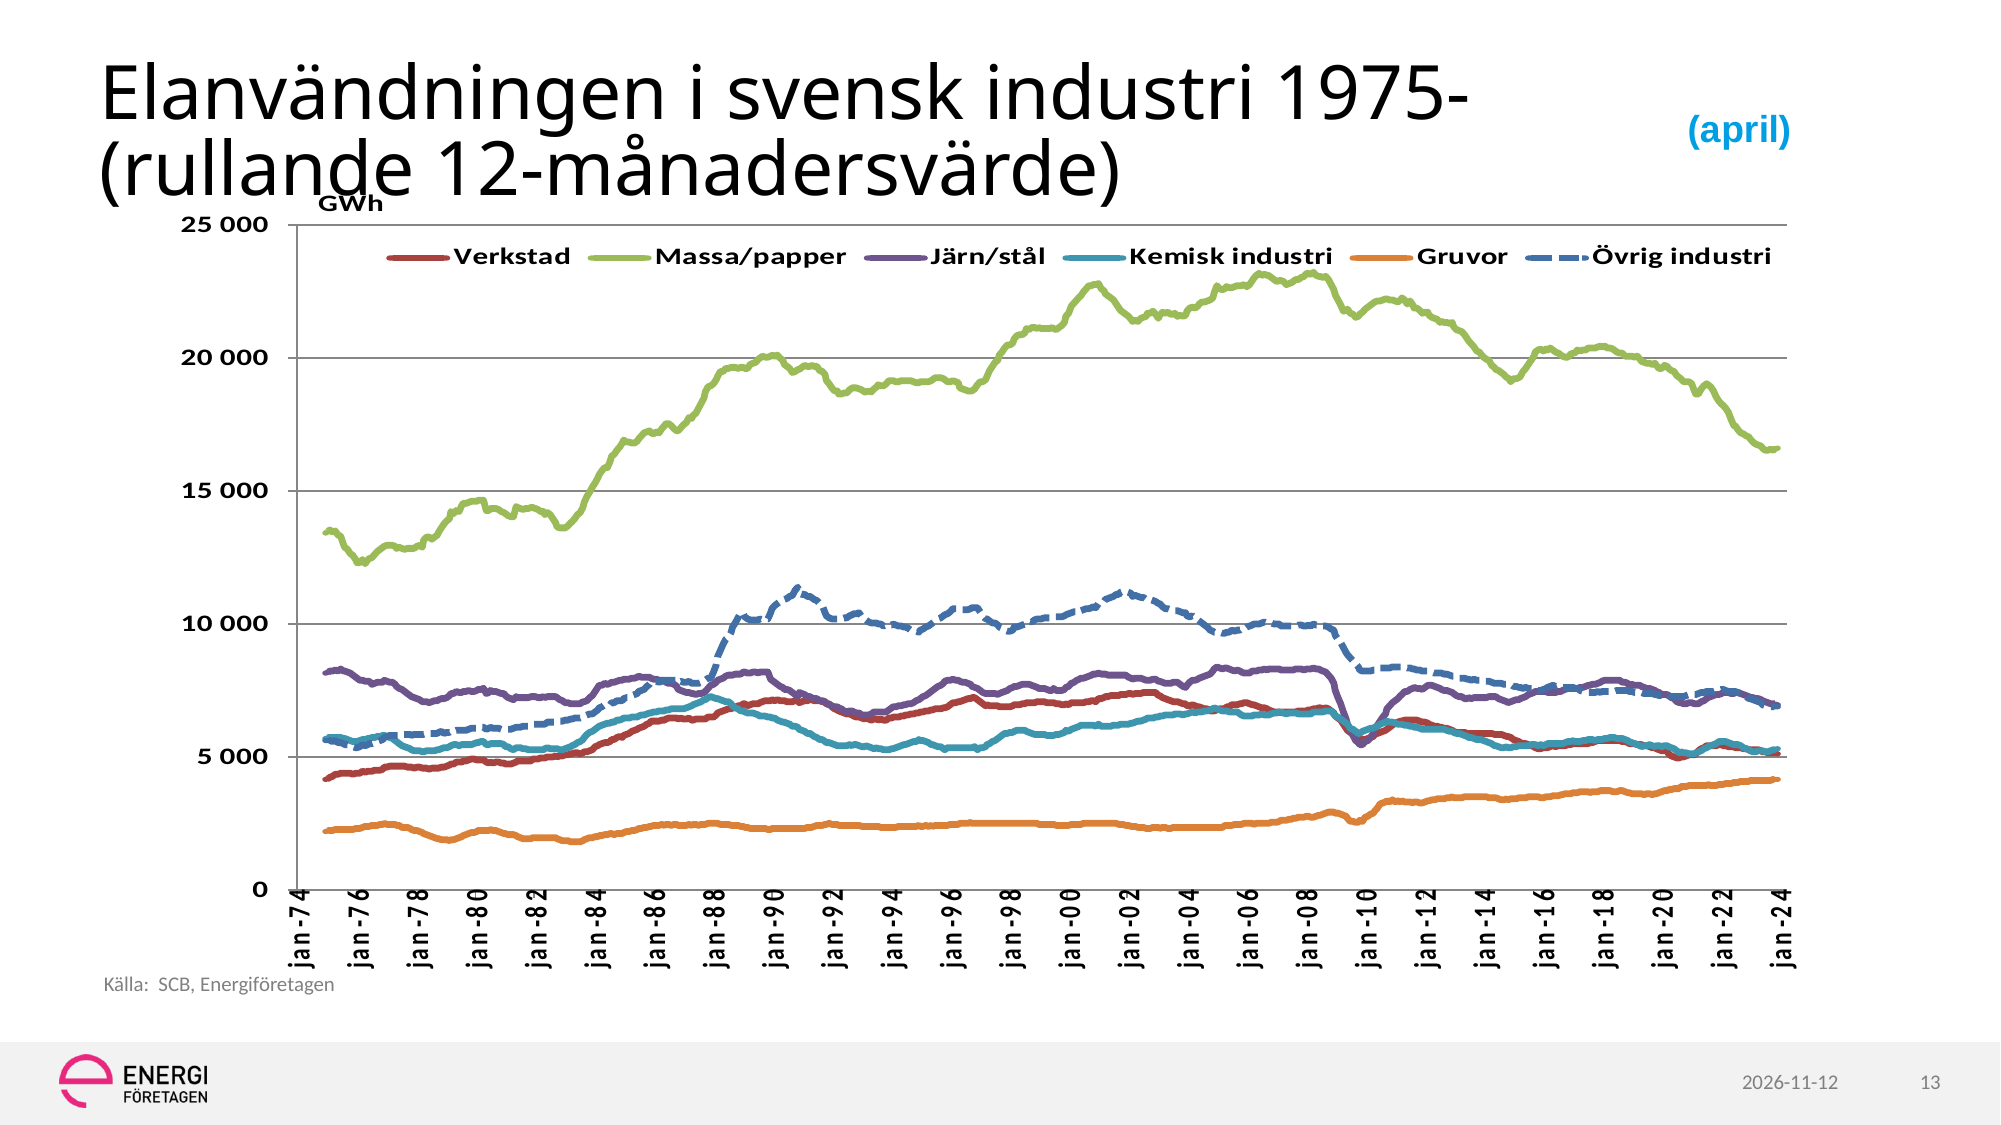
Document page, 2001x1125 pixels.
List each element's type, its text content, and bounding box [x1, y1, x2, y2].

picture [1679, 104, 1912, 154]
title Elanvändningen i svensk industri 1975- (rullande 12-månadersvärde) [99, 23, 1900, 211]
picture [59, 1054, 207, 1108]
text_box Källa: SCB, Energiföretagen [103, 970, 136, 1001]
slide_number 13 [1882, 1068, 1941, 1099]
picture [141, 173, 1820, 1003]
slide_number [1742, 1068, 1854, 1099]
